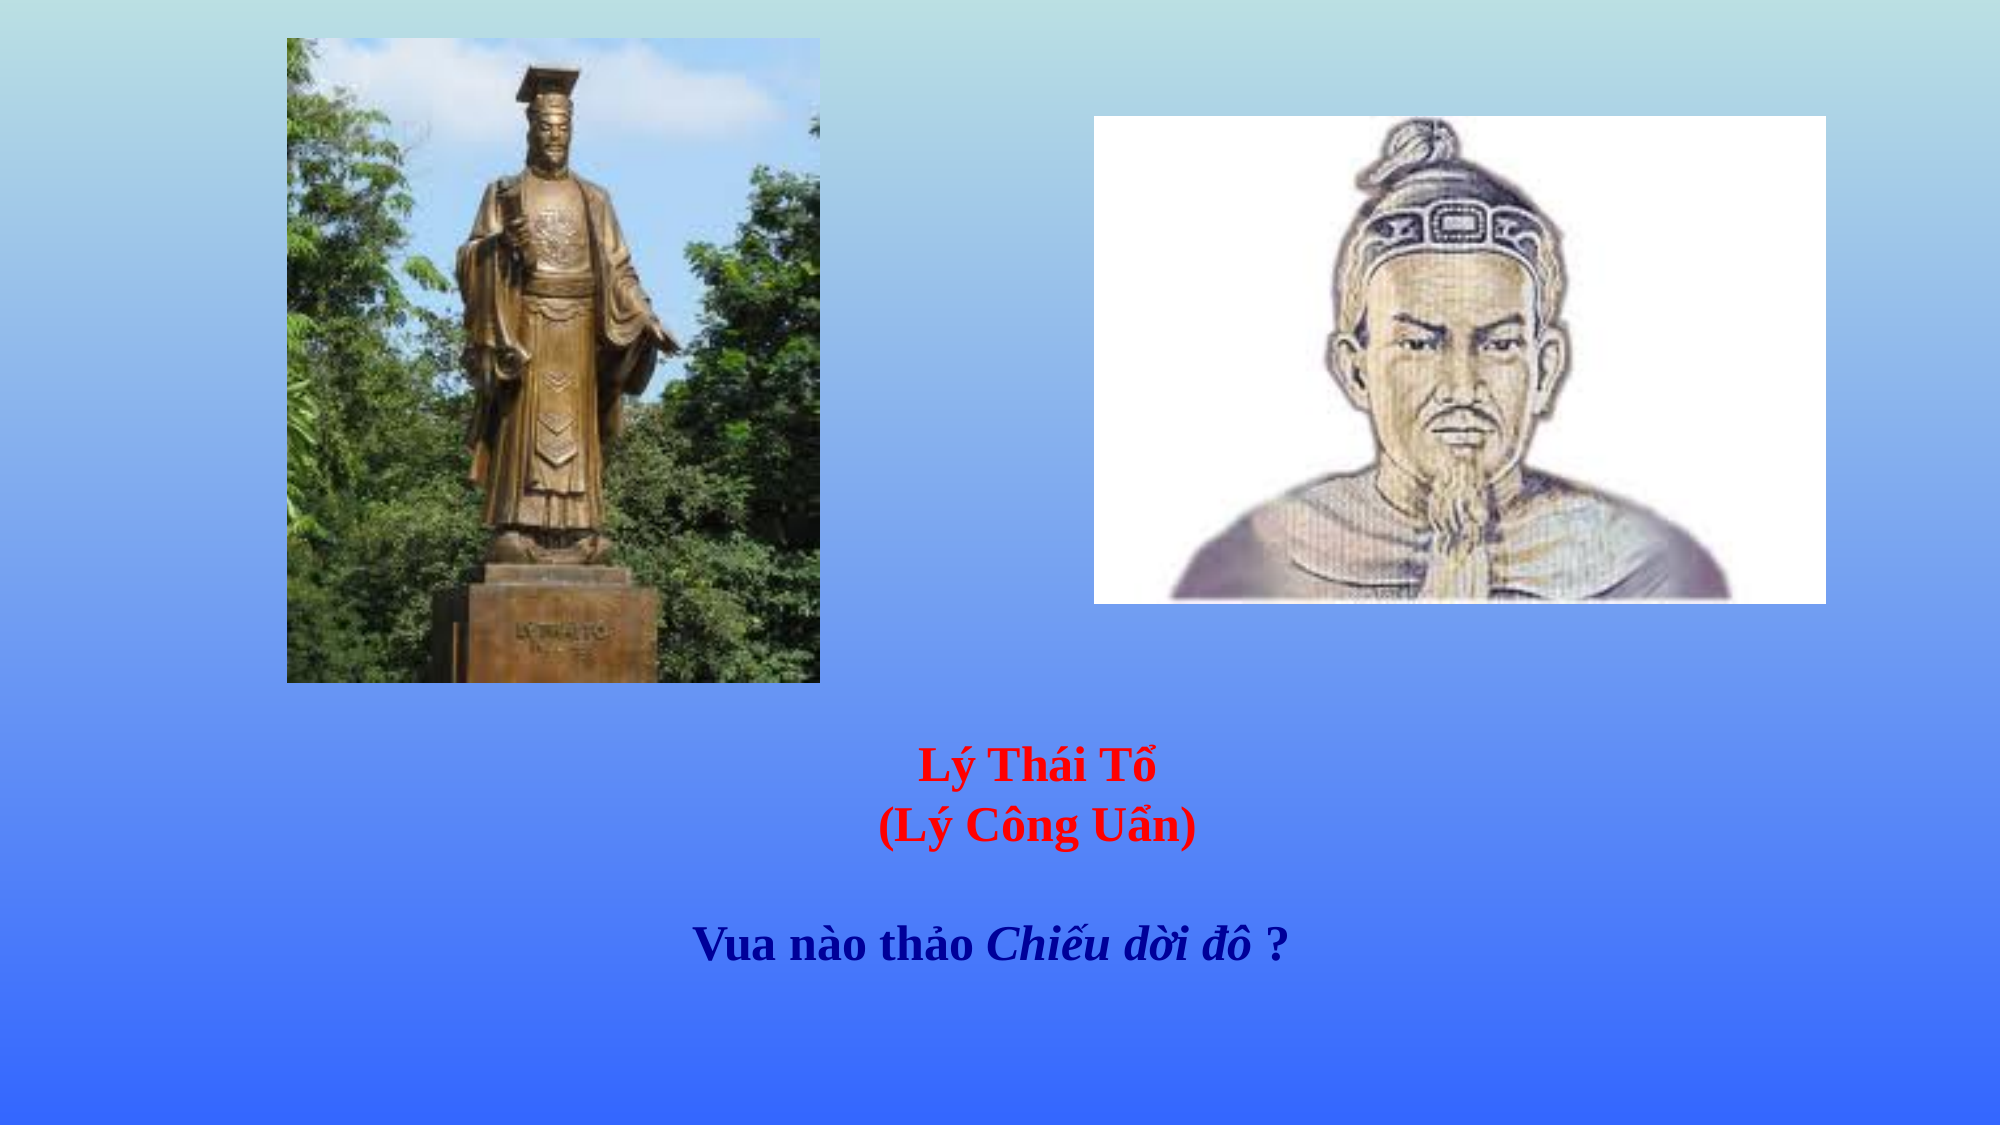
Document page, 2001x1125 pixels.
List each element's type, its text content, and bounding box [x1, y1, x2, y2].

picture [287, 38, 820, 683]
text_box Vua nào thảo Chiếu dời đô ? [471, 902, 1418, 978]
text_box Lý Thái Tổ (Lý Công Uẩn) [863, 724, 1213, 860]
picture [1094, 116, 1826, 604]
